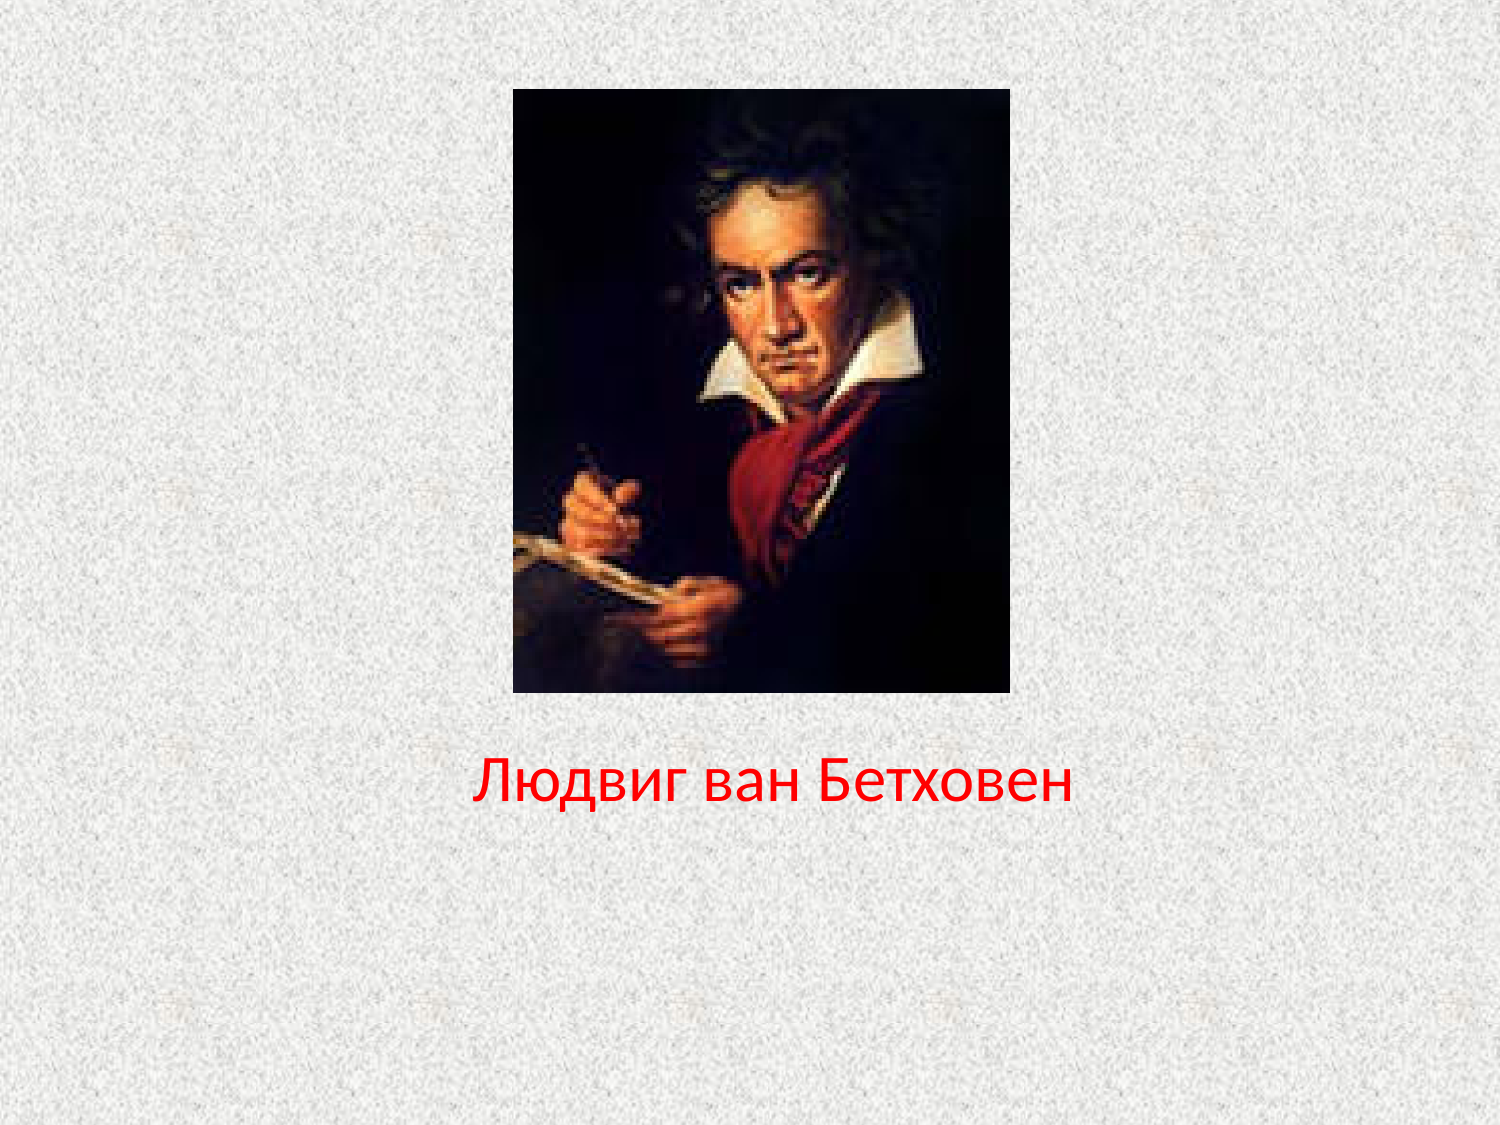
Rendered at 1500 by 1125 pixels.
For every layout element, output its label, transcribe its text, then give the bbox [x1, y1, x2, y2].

picture [0, 0, 1500, 1125]
text_box Людвиг ван Бетховен [457, 727, 1092, 823]
